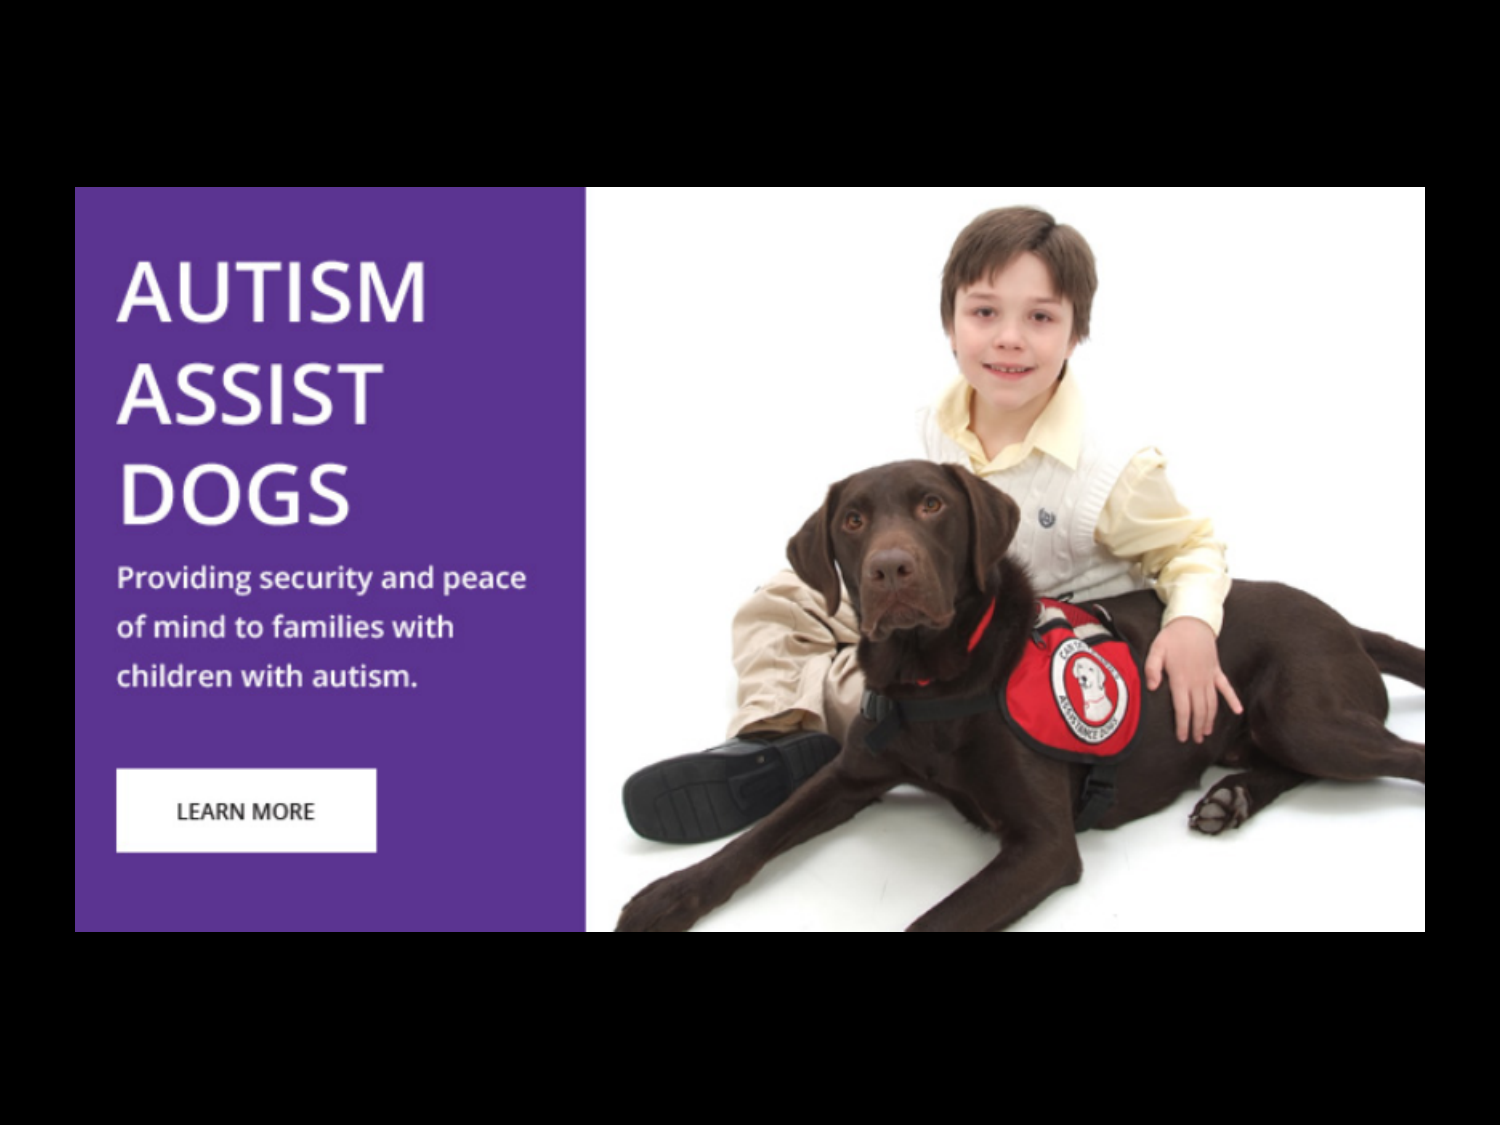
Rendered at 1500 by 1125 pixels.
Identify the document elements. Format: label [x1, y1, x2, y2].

picture [74, 187, 1426, 932]
